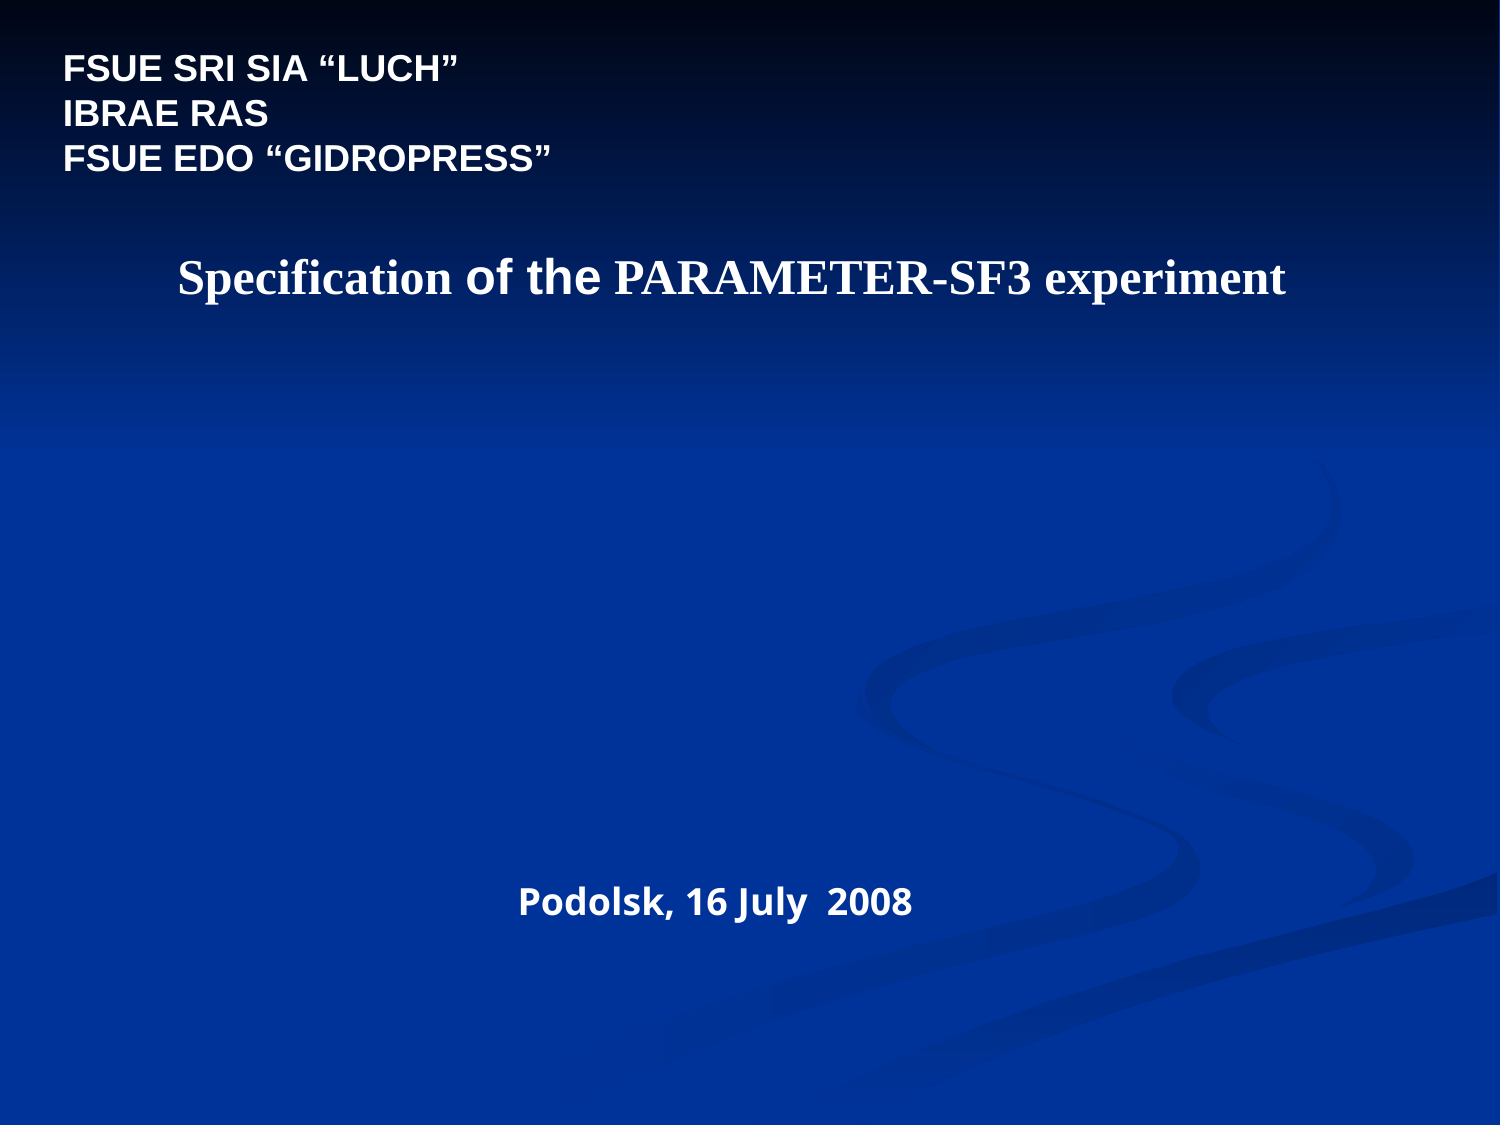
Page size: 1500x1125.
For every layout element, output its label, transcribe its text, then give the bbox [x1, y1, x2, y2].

text_box Podolsk, 16 July 2008 [117, 875, 1323, 1022]
text_box [117, 32, 981, 93]
text_box FSUE SRI SIA “LUCH” IBRAE RAS FSUE EDO “GIDROPRESS” [48, 36, 578, 187]
text_box Specification of the PARAMETER-SF3 experiment [88, 237, 1388, 453]
